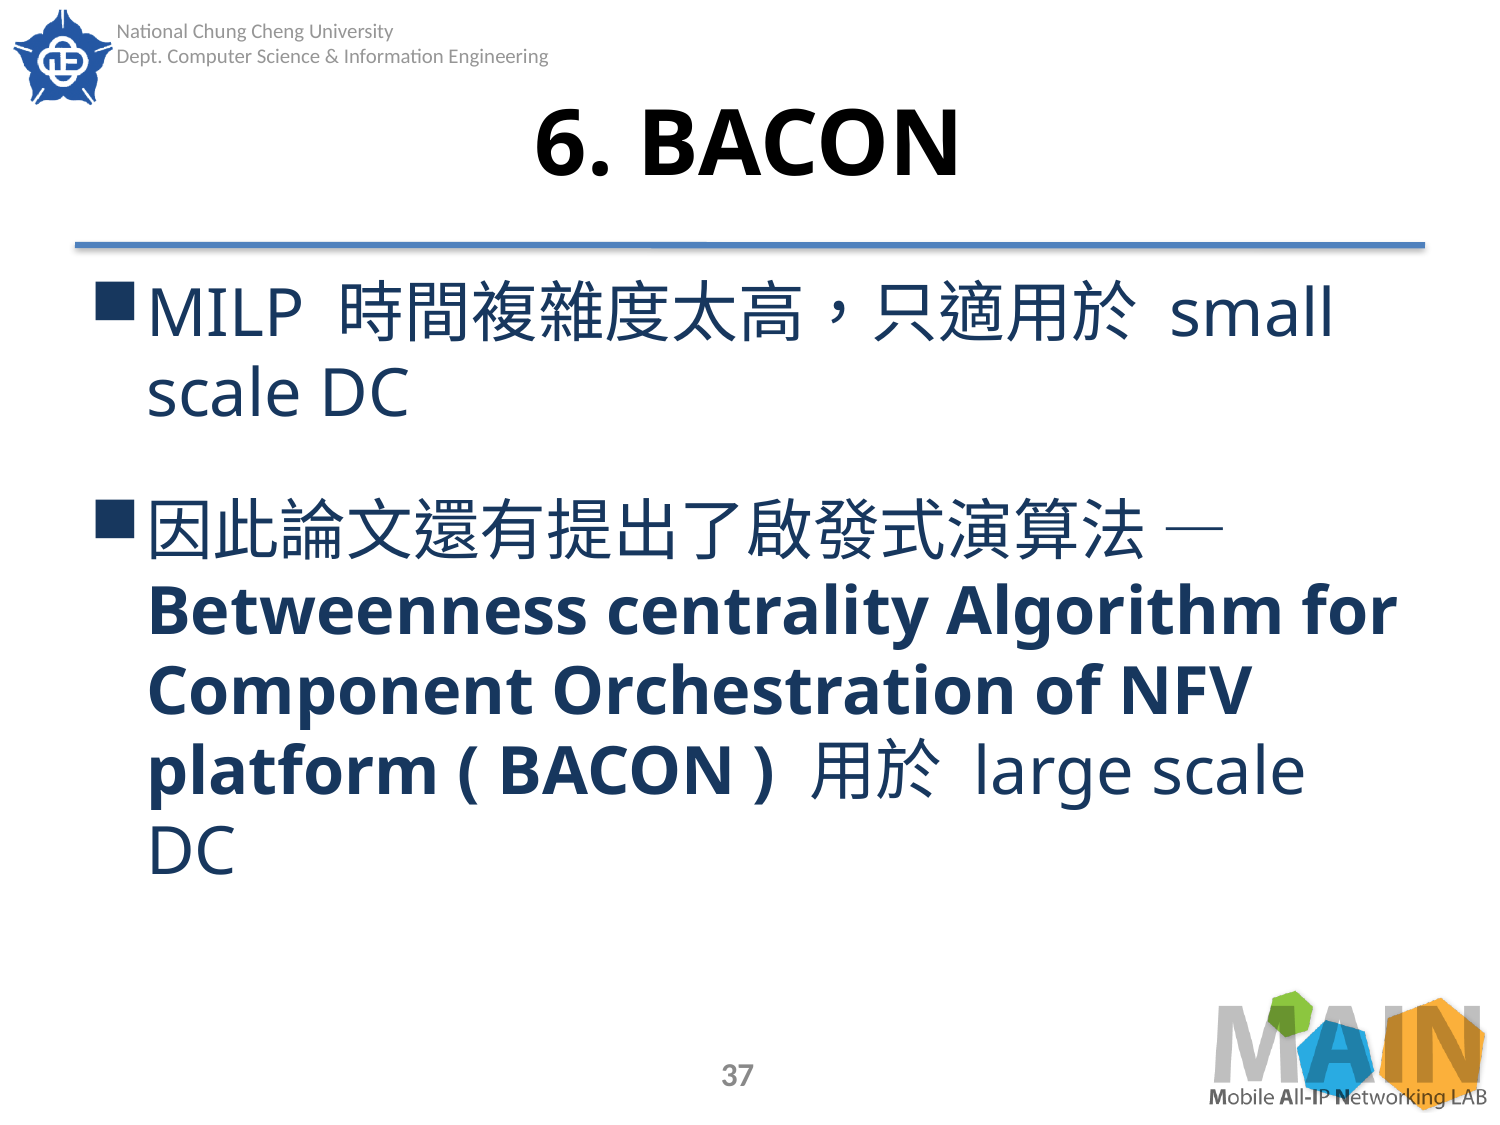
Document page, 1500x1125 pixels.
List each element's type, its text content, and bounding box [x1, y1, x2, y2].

slide_number 37 [562, 1042, 913, 1103]
title 6. BACON [75, 45, 1425, 233]
picture [1050, 987, 1488, 1113]
list MILP 時間複雜度太高，只適用於 small scale DC 因此論文還有提出了啟發式演算法 — Betweenness centrality Algorithm for Component Orchestration of NFV platform ( BACON ) 用於 large scale DC [75, 262, 1425, 1005]
picture [0, 0, 126, 113]
